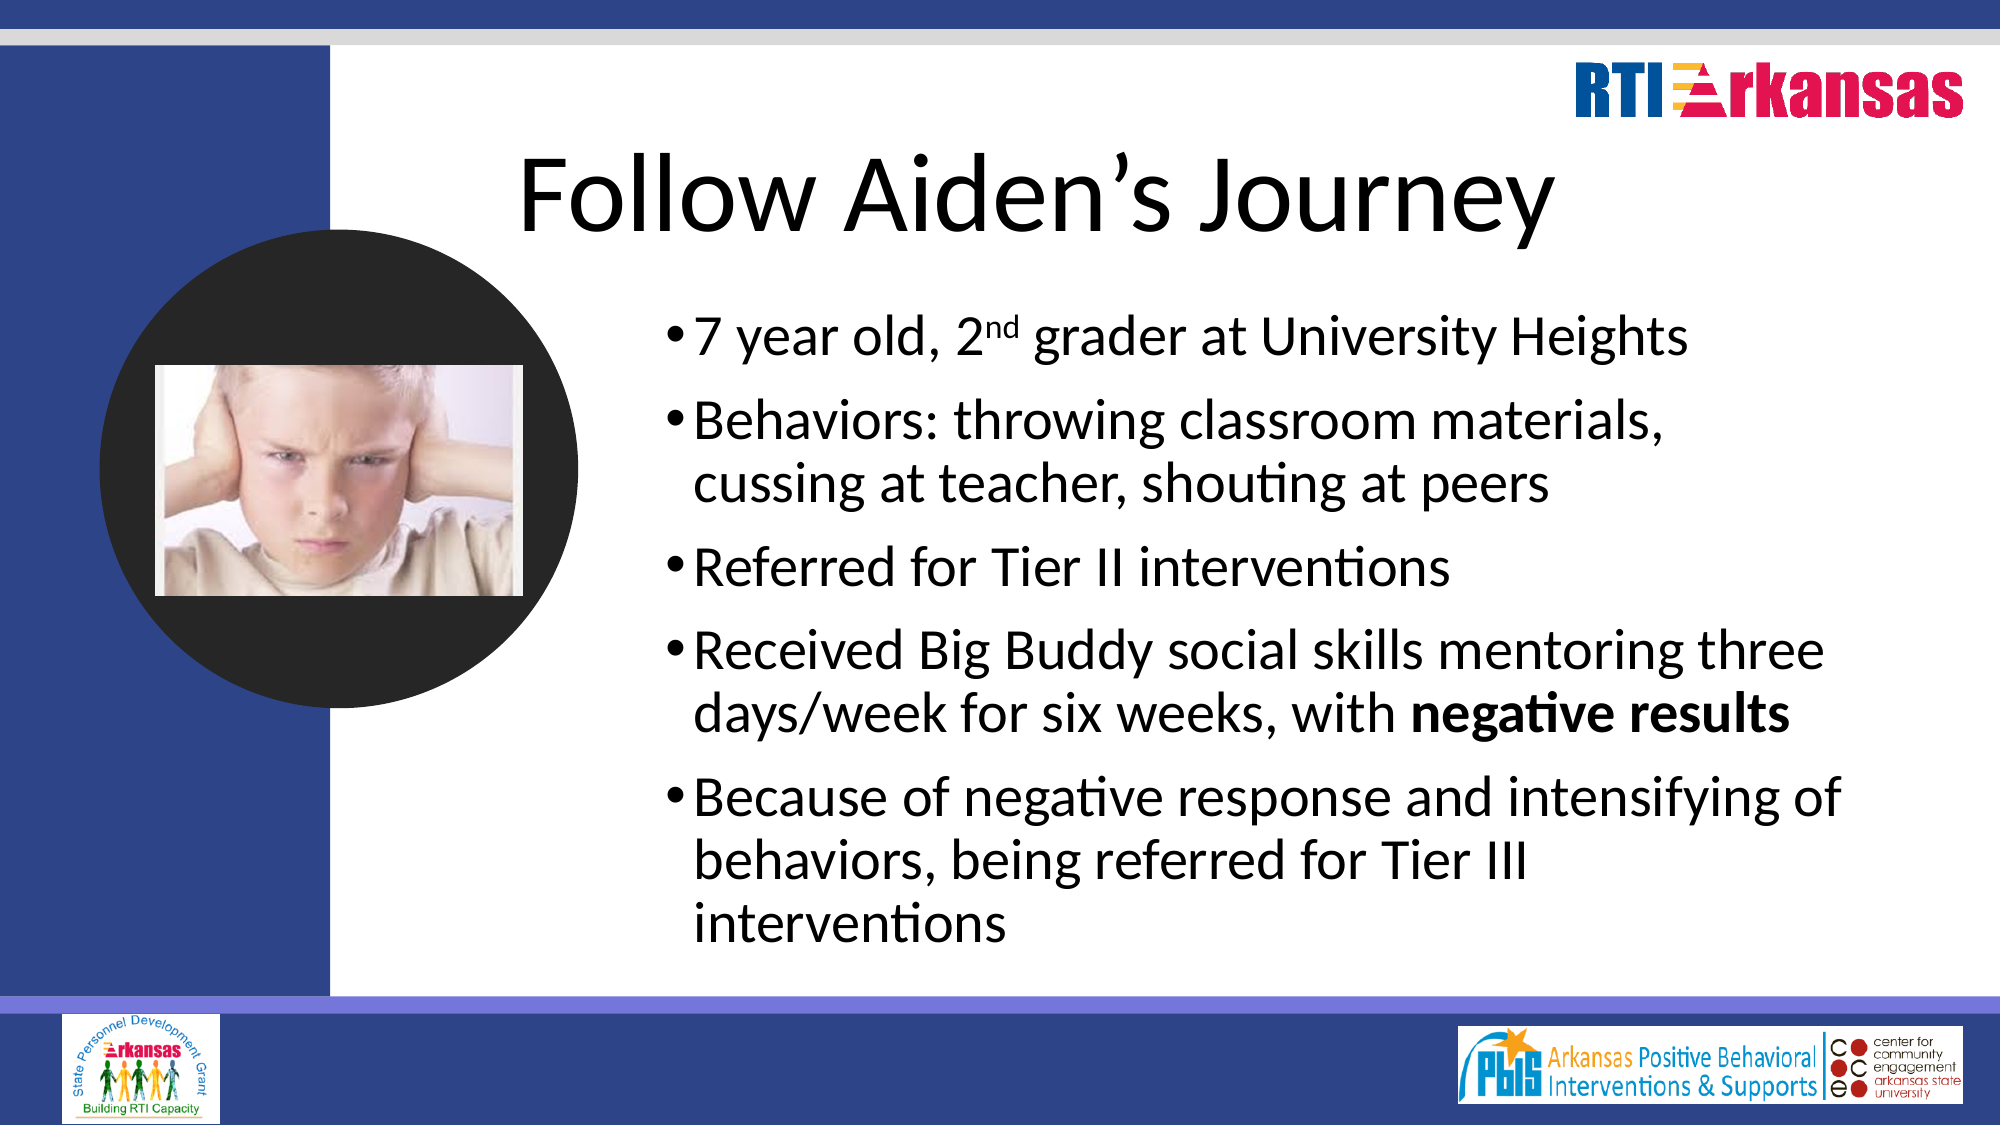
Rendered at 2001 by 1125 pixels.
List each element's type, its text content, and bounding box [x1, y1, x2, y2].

picture [62, 1013, 220, 1124]
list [155, 365, 523, 596]
picture [1573, 55, 1964, 104]
list 7 year old, 2nd grader at University Heights Behaviors: throwing classroom materials, cussing at teacher, shouting at peers Referred for Tier II interventions Received Big Buddy social skills mentoring three days/week for six weeks, with negative results Because of negative response and intensifying of behaviors, being referred for Tier III interventions [650, 297, 1863, 969]
title Follow Aiden’s Journey [0, 104, 2000, 286]
picture [1458, 1025, 1964, 1104]
